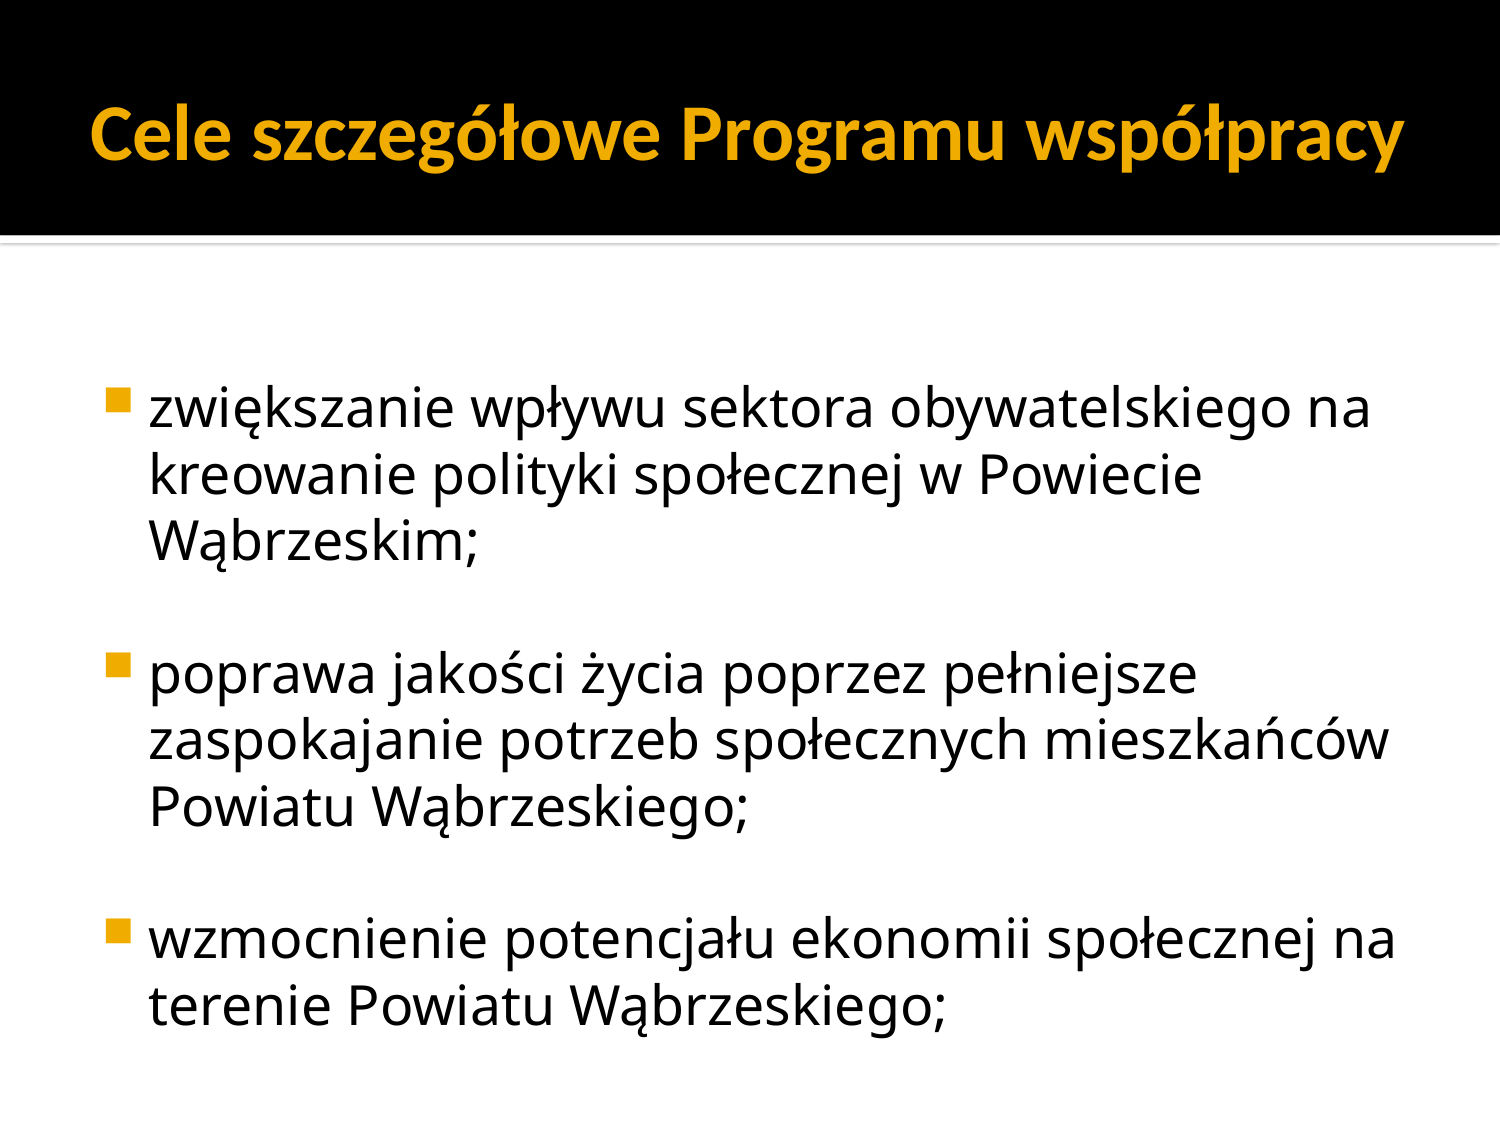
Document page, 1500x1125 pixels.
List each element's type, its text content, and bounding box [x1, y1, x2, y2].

list zwiększanie wpływu sektora obywatelskiego na kreowanie polityki społecznej w Powiecie Wąbrzeskim; poprawa jakości życia poprzez pełniejsze zaspokajanie potrzeb społecznych mieszkańców Powiatu Wąbrzeskiego; wzmocnienie potencjału ekonomii społecznej na terenie Powiatu Wąbrzeskiego; [75, 291, 1425, 1050]
title Cele szczegółowe Programu współpracy [75, 25, 1425, 231]
